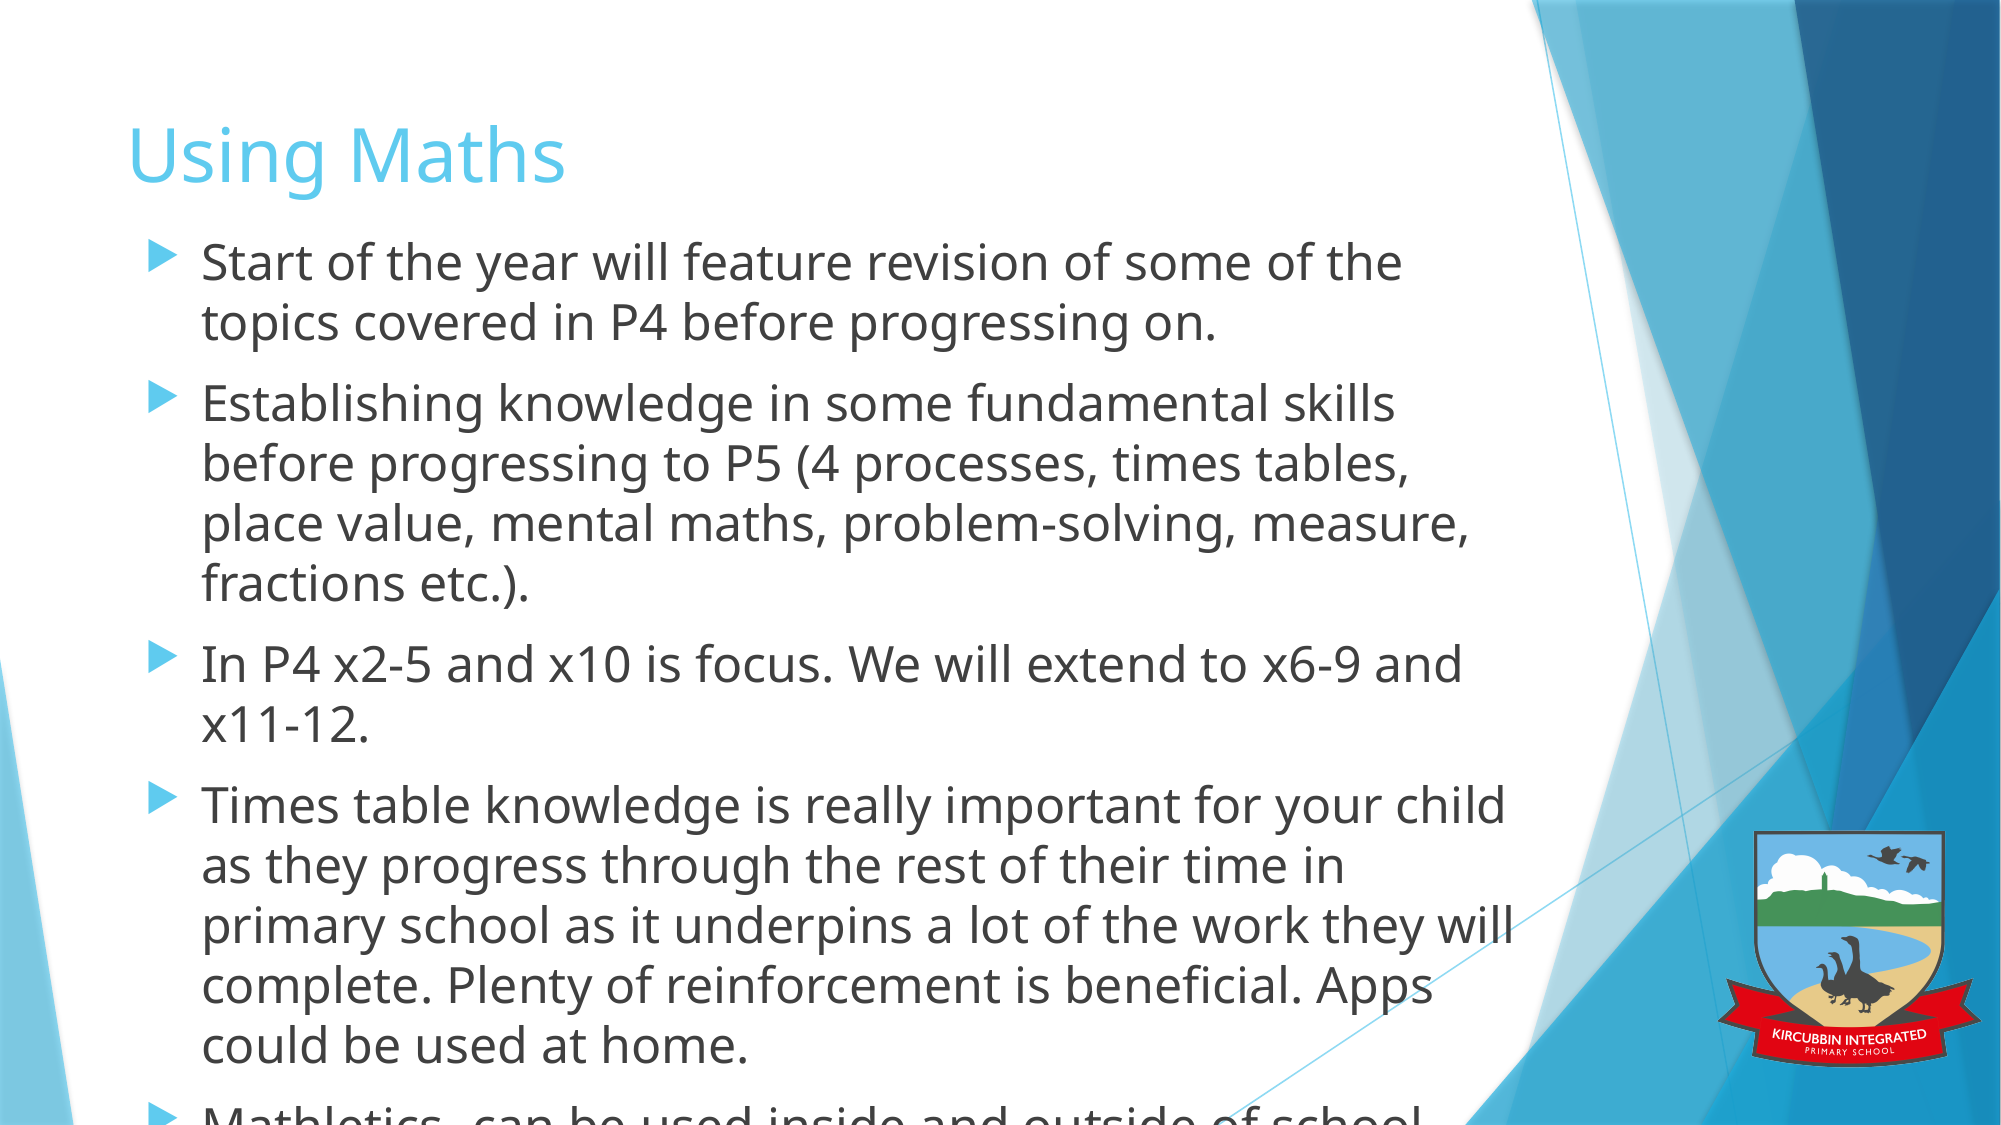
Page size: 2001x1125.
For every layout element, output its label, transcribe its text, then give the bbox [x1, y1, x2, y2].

list Start of the year will feature revision of some of the topics covered in P4 before progressing on. Establishing knowledge in some fundamental skills before progressing to P5 (4 processes, times tables, place value, mental maths, problem-solving, measure, fractions etc.). In P4 x2-5 and x10 is focus. We will extend to x6-9 and x11-12. Times table knowledge is really important for your child as they progress through the rest of their time in primary school as it underpins a lot of the work they will complete. Plenty of reinforcement is beneficial. Apps could be used at home. Mathletics- can be used inside and outside of school. [129, 223, 1541, 860]
title Using Maths [111, 99, 1522, 317]
picture [1673, 773, 2000, 1125]
